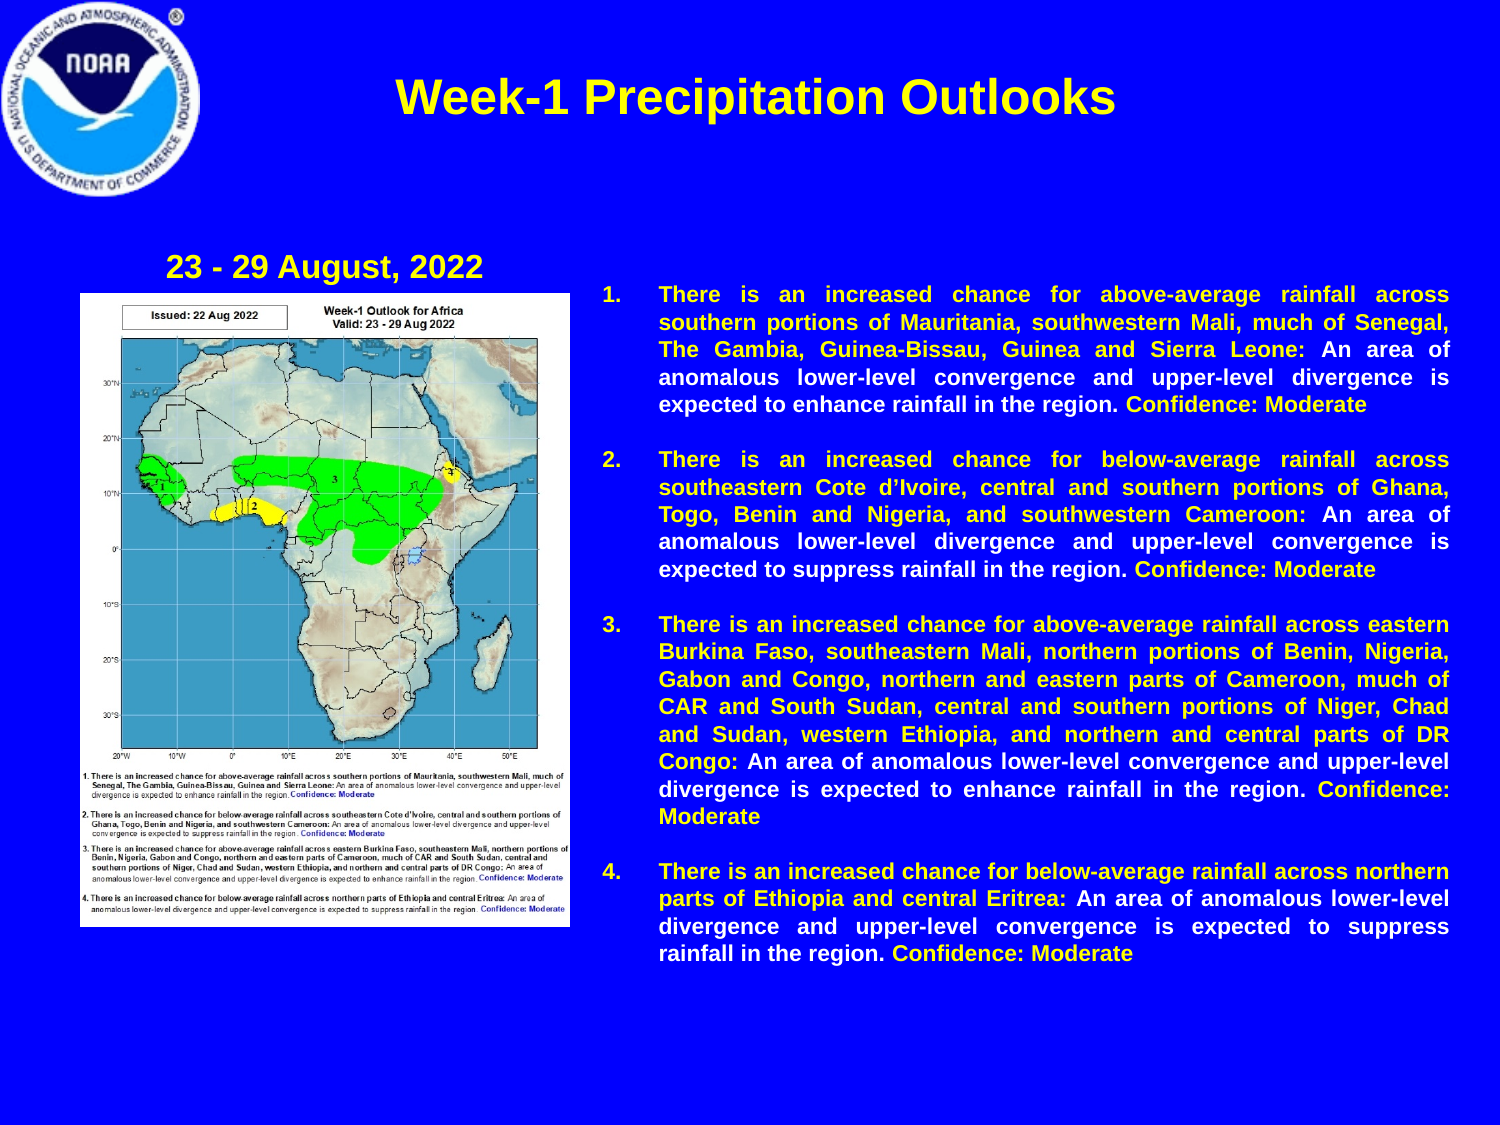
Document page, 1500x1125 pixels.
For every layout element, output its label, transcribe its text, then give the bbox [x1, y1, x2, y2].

text_box 23 - 29 August, 2022 [12, 237, 638, 293]
picture [0, 0, 200, 200]
picture [80, 293, 570, 927]
text_box Week-1 Precipitation Outlooks [124, 49, 1388, 200]
text_box There is an increased chance for above-average rainfall across southern portions of Mauritania, southwestern Mali, much of Senegal, The Gambia, Guinea-Bissau, Guinea and Sierra Leone: An area of anomalous lower-level convergence and upper-level divergence is expected to enhance rainfall in the region. Confidence: Moderate There is an increased chance for below-average rainfall across southeastern Cote d’Ivoire, central and southern portions of Ghana, Togo, Benin and Nigeria, and southwestern Cameroon: An area of anomalous lower-level divergence and upper-level convergence is expected to suppress rainfall in the region. Confidence: Moderate There is an increased chance for above-average rainfall across eastern Burkina Faso, southeastern Mali, northern portions of Benin, Nigeria, Gabon and Congo, northern and eastern parts of Cameroon, much of CAR and South Sudan, central and southern portions of Niger, Chad and Sudan, western Ethiopia, and northern and central parts of DR Congo: An area of anomalous lower-level convergence and upper-level divergence is expected to enhance rainfall in the region. Confidence: Moderate There is an increased chance for below-average rainfall across northern parts of Ethiopia and central Eritrea: An area of anomalous lower-level divergence and upper-level convergence is expected to suppress rainfall in the region. Confidence: Moderate [587, 272, 1466, 974]
